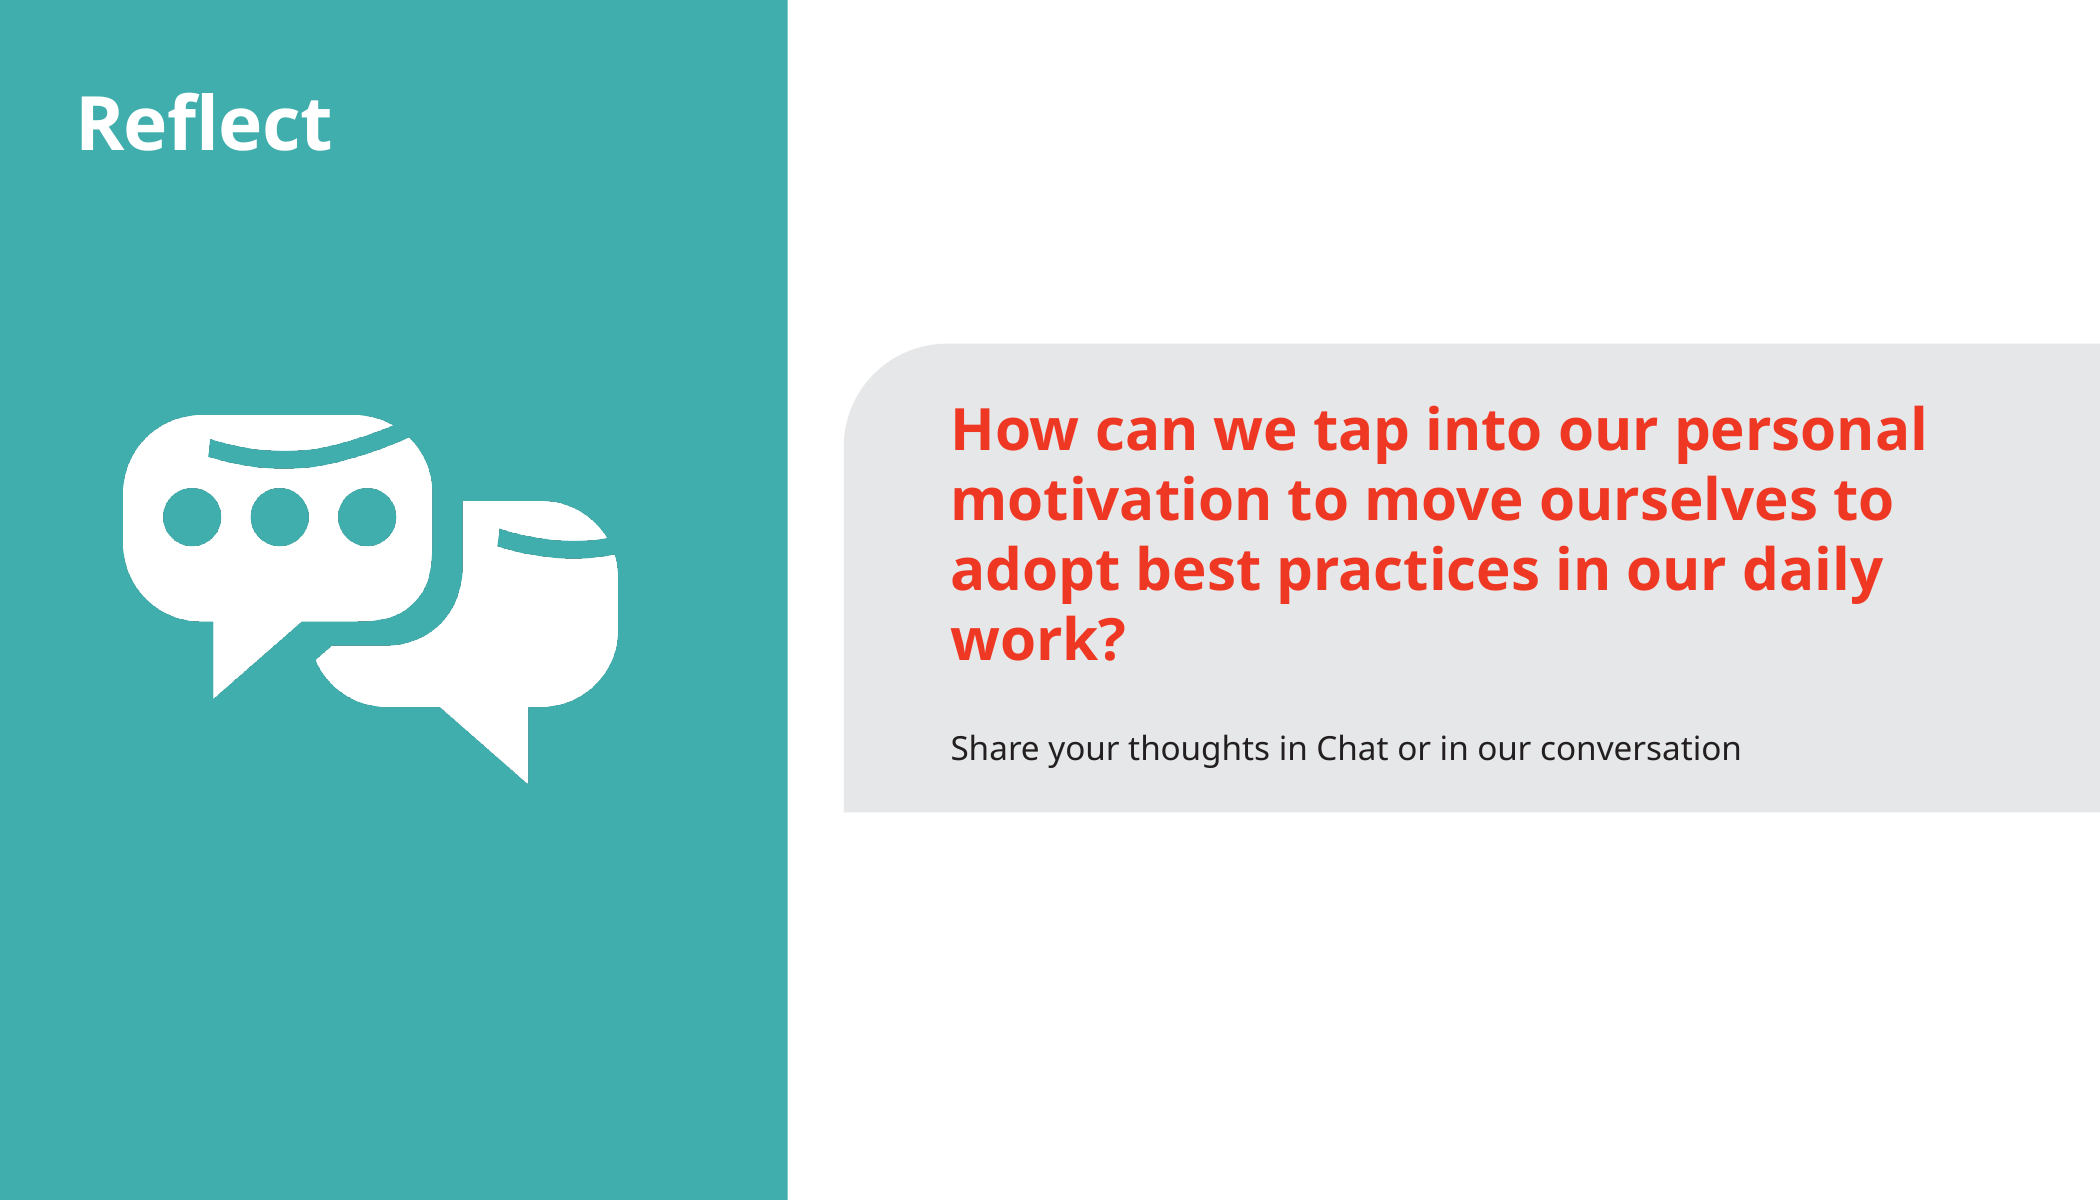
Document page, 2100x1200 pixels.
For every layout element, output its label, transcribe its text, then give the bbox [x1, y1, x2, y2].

picture [123, 415, 618, 785]
text_box [843, 343, 2100, 813]
title Reflect [72, 73, 435, 276]
text_box [0, 0, 788, 1200]
text_box How can we tap into our personal motivation to move ourselves to adopt best practices in our daily work? Share your thoughts in Chat or in our conversation [948, 390, 2025, 830]
